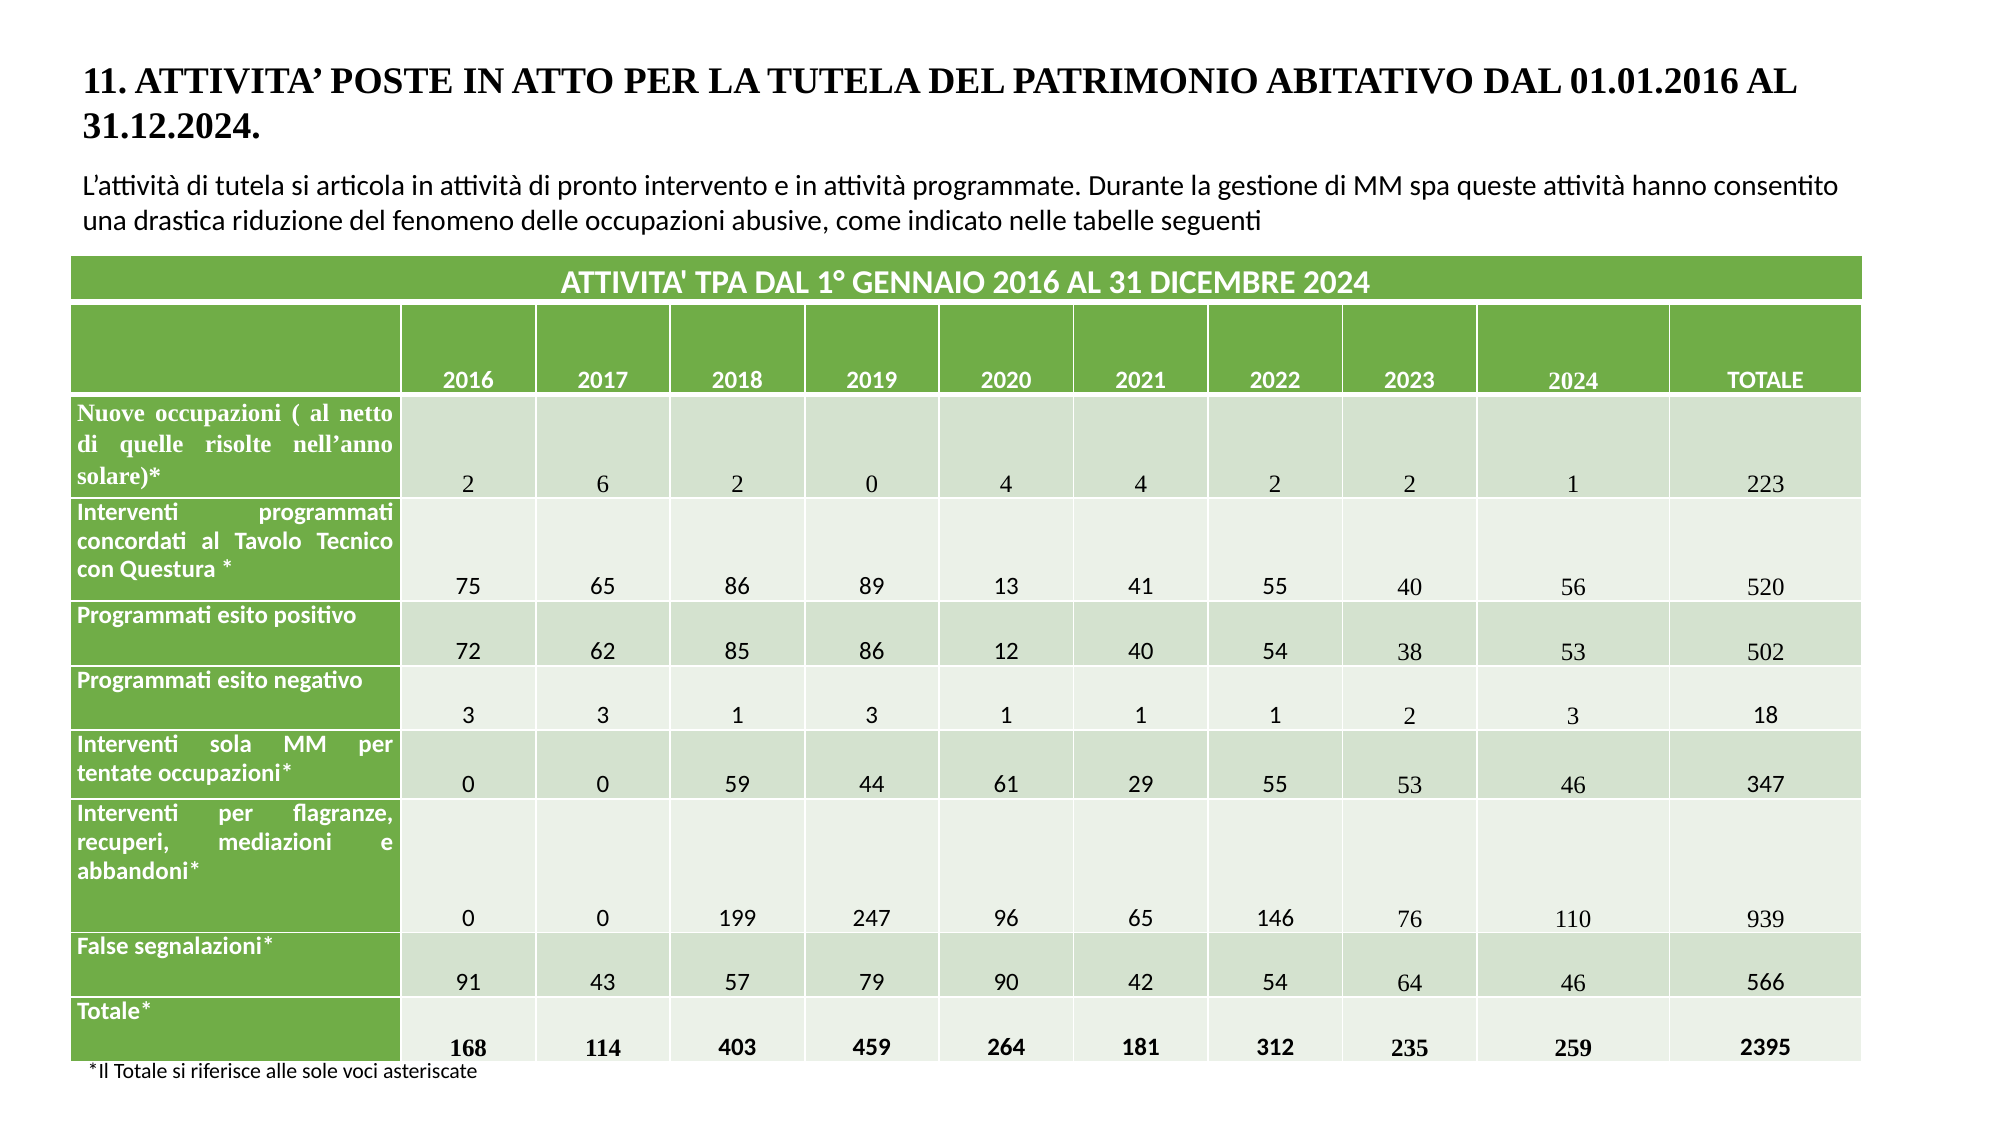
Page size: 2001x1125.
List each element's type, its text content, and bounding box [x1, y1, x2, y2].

table_cell 43 [537, 933, 669, 996]
table_cell 65 [537, 499, 669, 600]
table_cell 2 [1343, 397, 1476, 497]
table_cell 2395 [1670, 998, 1861, 1061]
table_cell 2 [1209, 397, 1342, 497]
table_cell 520 [1670, 499, 1861, 600]
text_box [0, 0, 2000, 75]
table_cell 12 [940, 602, 1073, 665]
text_box 11. ATTIVITA’ POSTE IN ATTO PER LA TUTELA DEL PATRIMONIO ABITATIVO DAL 01.01.2016 AL 31.12.2024. L’attività di tutela si articola in attività di pronto intervento e in attività programmate. Durante la gestione di MM spa queste attività hanno consentito una drastica riduzione del fenomeno delle occupazioni abusive, come indicato nelle tabelle seguenti [67, 75, 1905, 244]
table_cell 2 [1343, 667, 1476, 729]
table_cell 259 [1478, 998, 1669, 1061]
table_cell 199 [671, 800, 804, 932]
table_cell 65 [1074, 800, 1207, 932]
table_cell 3 [402, 667, 535, 729]
table_cell 3 [537, 667, 669, 729]
table_cell 62 [537, 602, 669, 665]
table_cell 0 [806, 397, 938, 497]
table_cell 0 [537, 800, 669, 932]
table_cell 41 [1074, 499, 1207, 600]
table_cell 75 [402, 499, 535, 600]
table_header TOTALE [1670, 305, 1861, 392]
table_cell 53 [1478, 602, 1669, 665]
table_cell 89 [806, 499, 938, 600]
table_cell 54 [1209, 933, 1342, 996]
table_cell 1 [1209, 667, 1342, 729]
table_cell Totale* [71, 998, 400, 1061]
table_cell 1 [940, 667, 1073, 729]
table_cell 2 [402, 397, 535, 497]
table_cell 44 [806, 731, 938, 798]
table_cell 939 [1670, 800, 1861, 932]
table_cell 72 [402, 602, 535, 665]
table_cell 3 [1478, 667, 1669, 729]
table_cell 247 [806, 800, 938, 932]
table_cell 459 [806, 998, 938, 1061]
table_cell Interventi programmati concordati al Tavolo Tecnico con Questura * [71, 499, 400, 600]
table_header 2019 [806, 305, 938, 392]
table_cell 55 [1209, 731, 1342, 798]
table_cell 312 [1209, 998, 1342, 1061]
table_cell 85 [671, 602, 804, 665]
table_cell 40 [1074, 602, 1207, 665]
table_cell 53 [1343, 731, 1476, 798]
table_cell 96 [940, 800, 1073, 932]
table_header ATTIVITA' TPA DAL 1° GENNAIO 2016 AL 31 DICEMBRE 2024 [71, 256, 1862, 299]
table_cell Programmati esito positivo [71, 602, 400, 665]
table_cell 4 [940, 397, 1073, 497]
table_cell 57 [671, 933, 804, 996]
table_cell 235 [1343, 998, 1476, 1061]
table_cell Interventi per flagranze, recuperi, mediazioni e abbandoni* [71, 800, 400, 932]
table_cell 59 [671, 731, 804, 798]
table_cell 13 [940, 499, 1073, 600]
table_cell 40 [1343, 499, 1476, 600]
table_cell 1 [671, 667, 804, 729]
table_cell 223 [1670, 397, 1861, 497]
table_cell 1 [1074, 667, 1207, 729]
table_cell 264 [940, 998, 1073, 1061]
table_cell 347 [1670, 731, 1861, 798]
table_cell 86 [671, 499, 804, 600]
table_cell 76 [1343, 800, 1476, 932]
table_cell 61 [940, 731, 1073, 798]
table_cell 54 [1209, 602, 1342, 665]
table_cell False segnalazioni* [71, 933, 400, 996]
table_cell 6 [537, 397, 669, 497]
table_header 2023 [1343, 305, 1476, 392]
table_cell Programmati esito negativo [71, 667, 400, 729]
table_cell 4 [1074, 397, 1207, 497]
table_cell Interventi sola MM per tentate occupazioni* [71, 731, 400, 798]
table_header 2020 [940, 305, 1073, 392]
table_cell 91 [402, 933, 535, 996]
table_cell 146 [1209, 800, 1342, 932]
table_cell 0 [402, 800, 535, 932]
table_cell 79 [806, 933, 938, 996]
table_cell 1 [1478, 397, 1669, 497]
table_cell 29 [1074, 731, 1207, 798]
table_cell 114 [537, 998, 669, 1061]
table_cell 110 [1478, 800, 1669, 932]
table_cell 42 [1074, 933, 1207, 996]
table_header 2018 [671, 305, 804, 392]
table_header 2022 [1209, 305, 1342, 392]
table_cell 90 [940, 933, 1073, 996]
table_cell Nuove occupazioni ( al netto di quelle risolte nell’anno solare)* [71, 397, 400, 497]
table_cell 46 [1478, 933, 1669, 996]
table_cell 56 [1478, 499, 1669, 600]
table_cell 3 [806, 667, 938, 729]
table_cell 0 [537, 731, 669, 798]
table_header 2024 [1478, 305, 1669, 392]
table_cell 181 [1074, 998, 1207, 1061]
table_header 2017 [537, 305, 669, 392]
table_cell 502 [1670, 602, 1861, 665]
table_cell 38 [1343, 602, 1476, 665]
table_header 2016 [402, 305, 535, 392]
table_cell 46 [1478, 731, 1669, 798]
table_header 2021 [1074, 305, 1207, 392]
table_cell 2 [671, 397, 804, 497]
table_cell 168 [402, 998, 535, 1061]
table_cell 86 [806, 602, 938, 665]
table_cell 64 [1343, 933, 1476, 996]
table_cell 403 [671, 998, 804, 1061]
table_cell 0 [402, 731, 535, 798]
table_cell 18 [1670, 667, 1861, 729]
table_header [71, 305, 400, 392]
text_box *Il Totale si riferisce alle sole voci asteriscate [72, 1049, 498, 1091]
table_cell 55 [1209, 499, 1342, 600]
table_cell 566 [1670, 933, 1861, 996]
